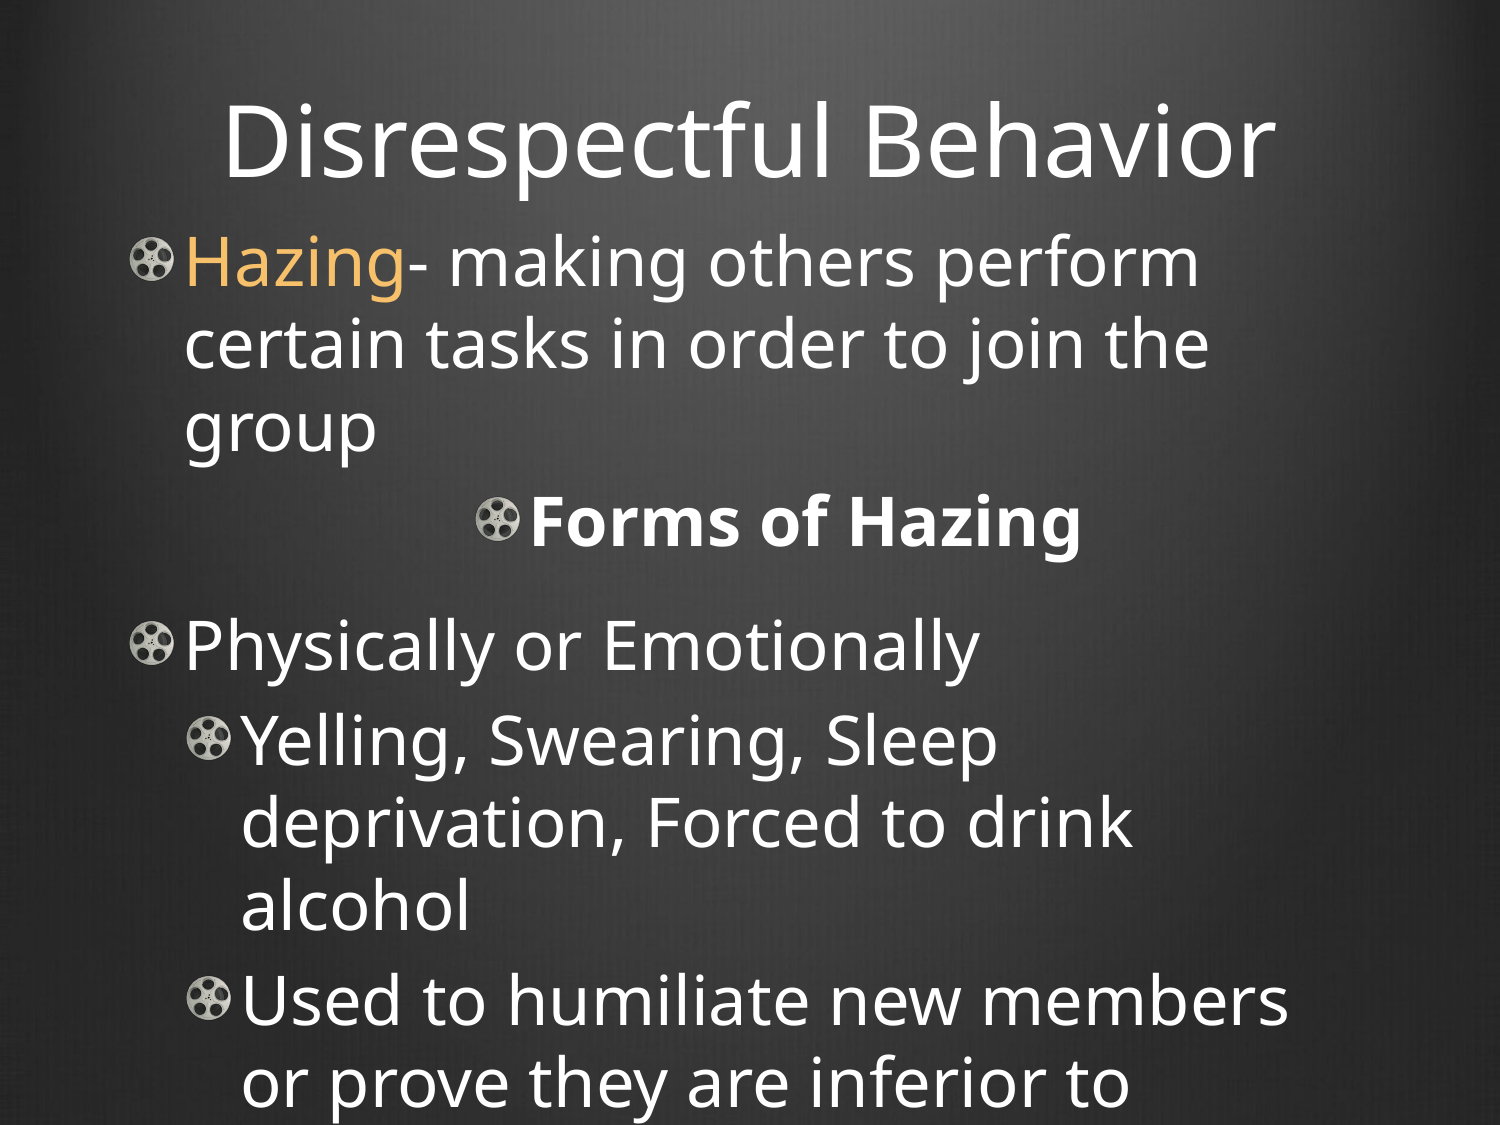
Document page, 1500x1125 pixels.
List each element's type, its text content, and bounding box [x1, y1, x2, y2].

picture [473, 494, 522, 543]
list Hazing- making others perform certain tasks in order to join the group Forms of Hazing Physically or Emotionally Yelling, Swearing, Sleep deprivation, Forced to drink alcohol Used to humiliate new members or prove they are inferior to existing members [112, 210, 1388, 1079]
picture [184, 973, 233, 1022]
picture [127, 618, 176, 667]
picture [184, 713, 233, 762]
picture [127, 234, 176, 283]
title Disrespectful Behavior [112, 19, 1388, 210]
